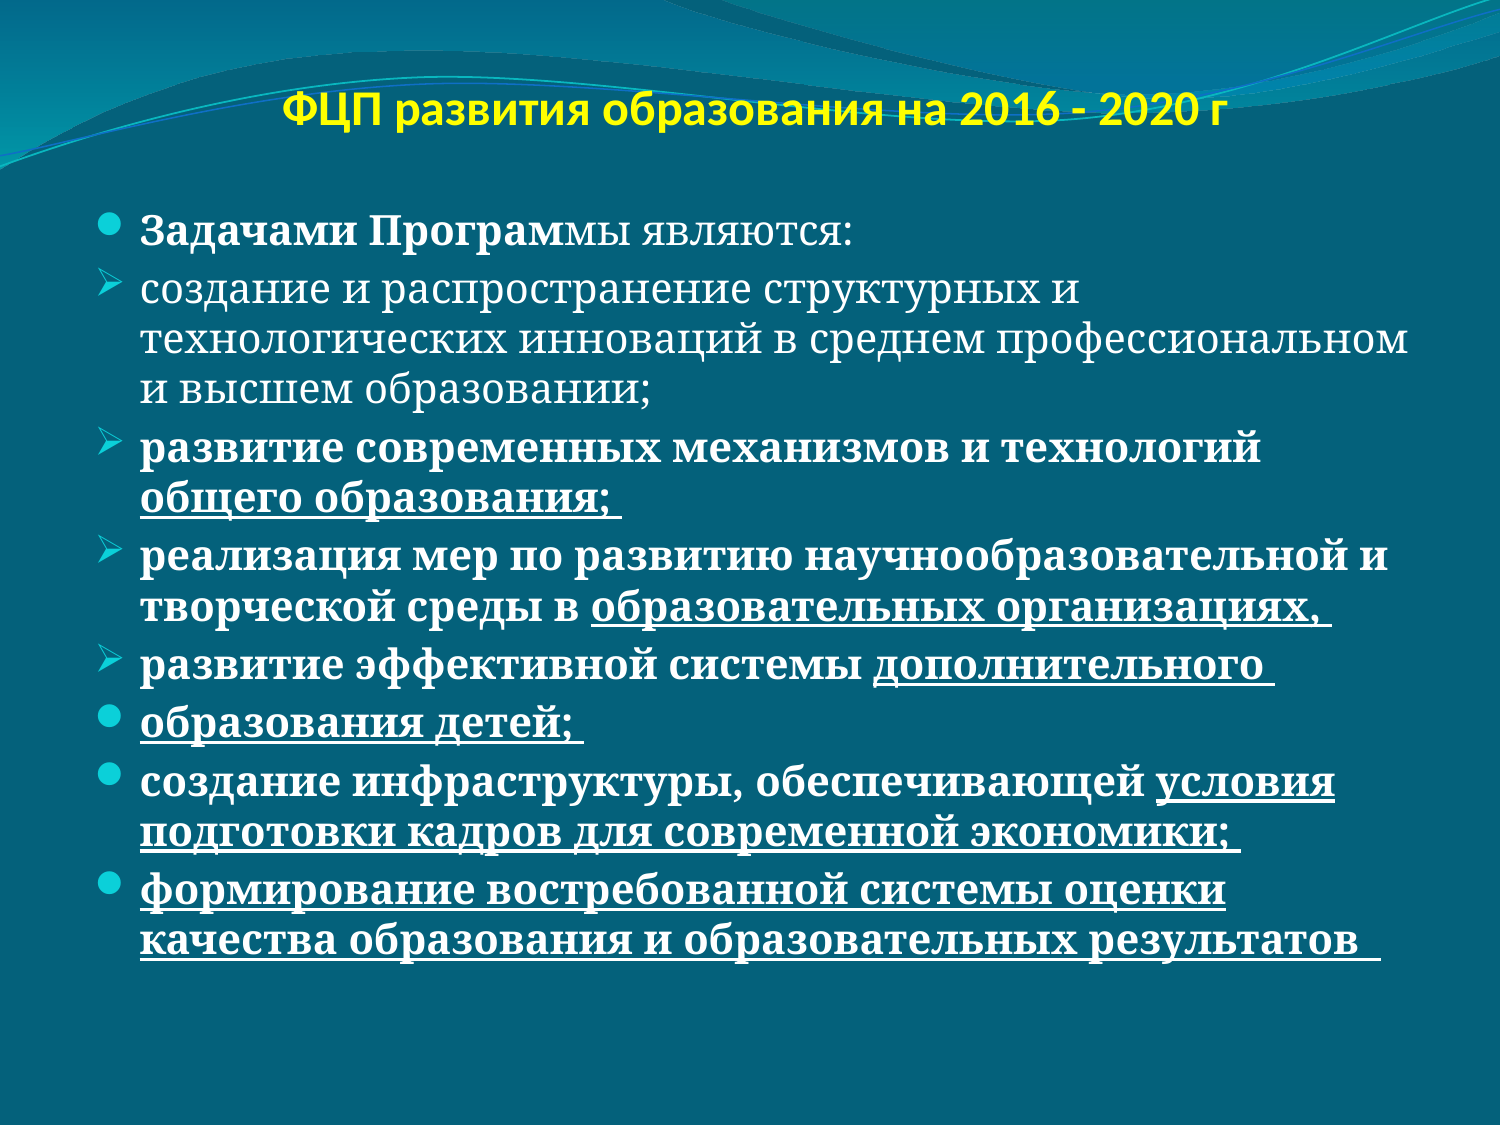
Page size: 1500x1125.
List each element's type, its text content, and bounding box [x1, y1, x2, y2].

title ФЦП развития образования на 2016 - 2020 г [75, 54, 1425, 136]
list Задачами Программы являются: создание и распространение структурных и технологических инноваций в среднем профессиональном и высшем образовании; развитие современных механизмов и технологий общего образования; реализация мер по развитию научнообразовательной и творческой среды в образовательных организациях, развитие эффективной системы дополнительного образования детей; создание инфраструктуры, обеспечивающей условия подготовки кадров для современной экономики; формирование востребованной системы оценки качества образования и образовательных результатов [79, 196, 1430, 1002]
